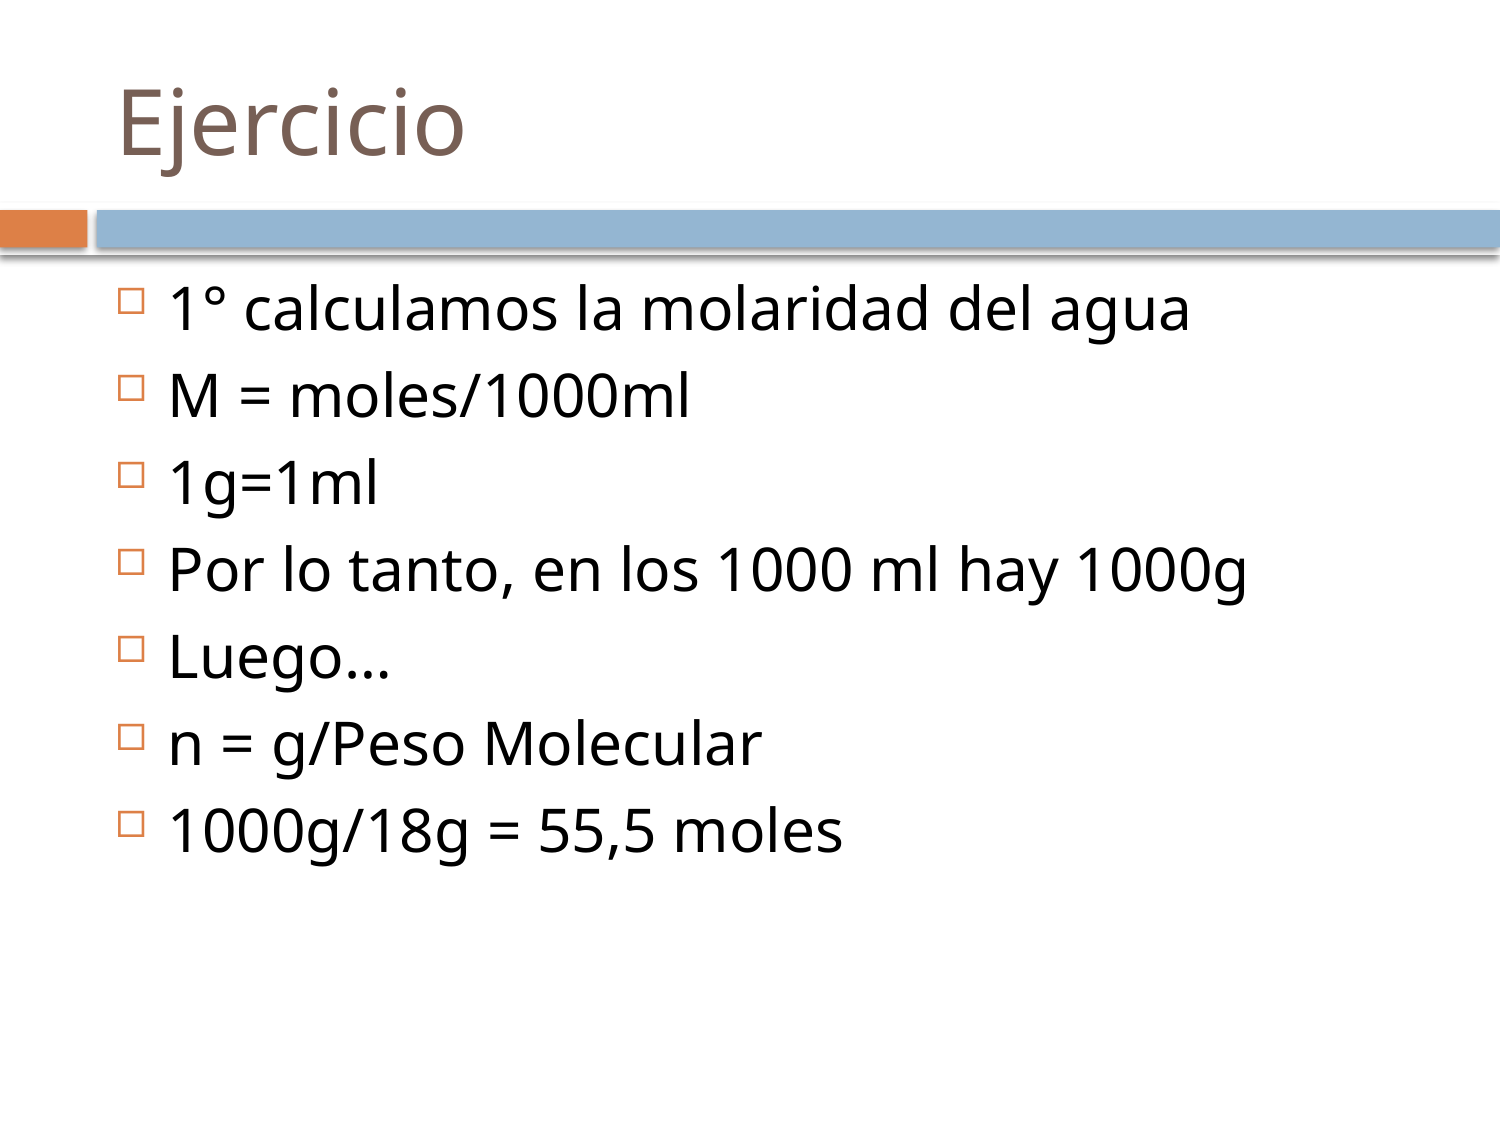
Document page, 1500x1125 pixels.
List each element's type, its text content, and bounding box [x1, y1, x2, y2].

list 1° calculamos la molaridad del agua M = moles/1000ml 1g=1ml Por lo tanto, en los 1000 ml hay 1000g Luego… n = g/Peso Molecular 1000g/18g = 55,5 moles [100, 262, 1438, 1000]
title Ejercicio [100, 37, 1438, 200]
